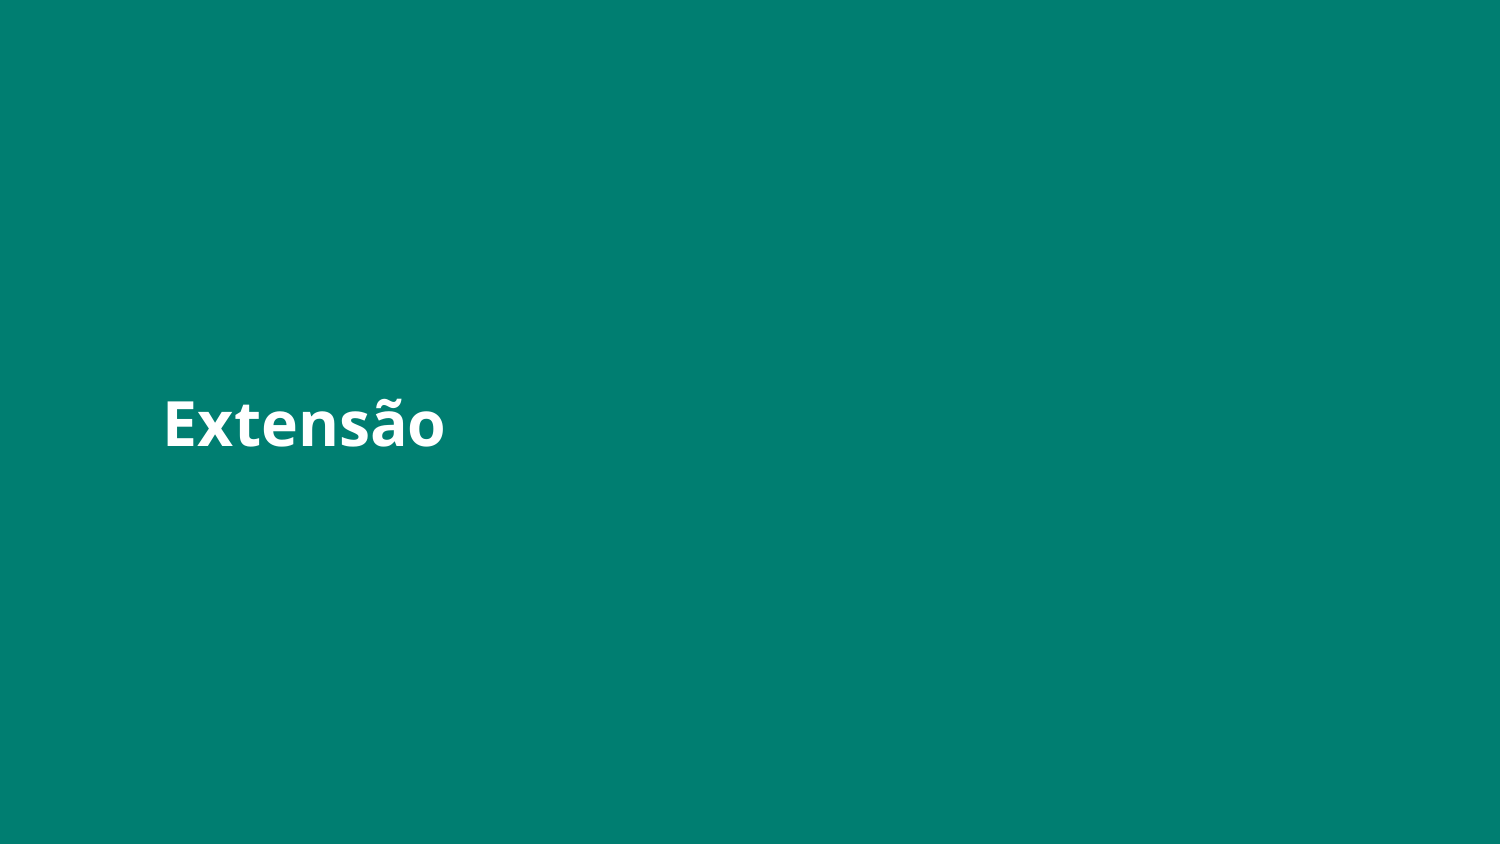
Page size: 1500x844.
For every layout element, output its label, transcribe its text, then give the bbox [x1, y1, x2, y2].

title Extensão [162, 352, 1237, 491]
